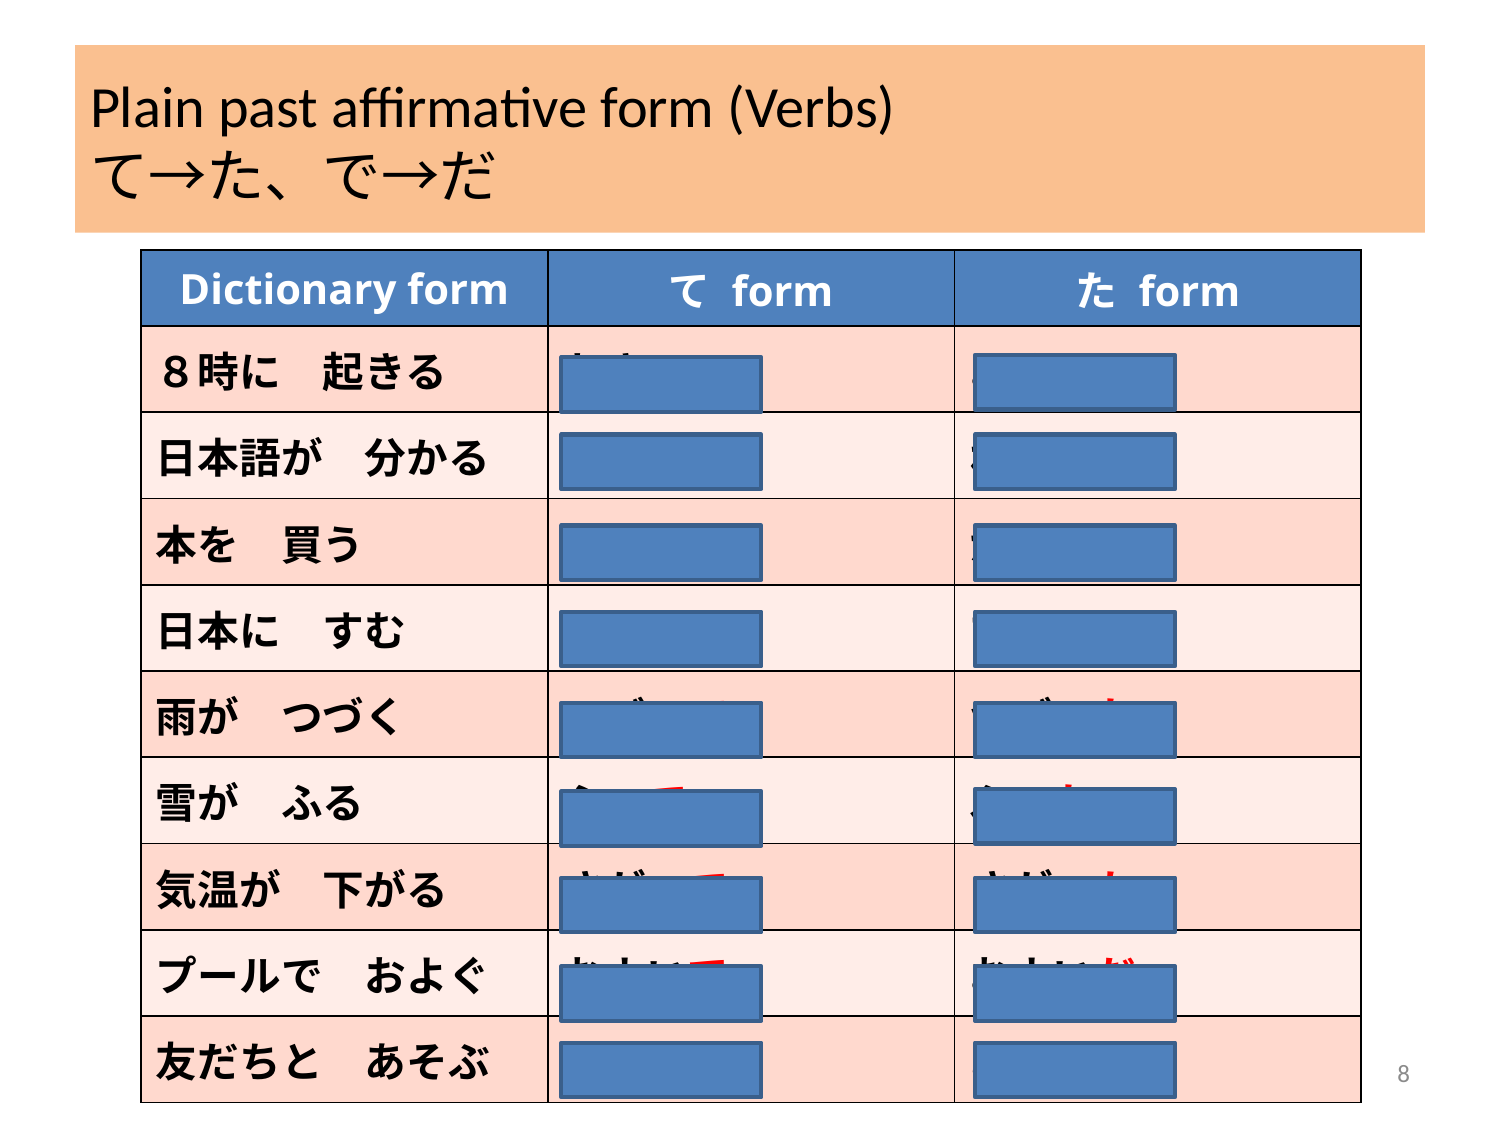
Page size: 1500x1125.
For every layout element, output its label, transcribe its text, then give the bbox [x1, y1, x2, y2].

table_cell さがった [955, 844, 1360, 929]
text_box [559, 789, 763, 848]
text_box [973, 787, 1177, 846]
text_box [559, 355, 763, 414]
table_cell おきて [549, 327, 954, 411]
text_box [559, 1041, 763, 1099]
table_cell ふった [955, 758, 1360, 843]
table_cell およいだ [955, 931, 1360, 1015]
text_box [973, 1041, 1177, 1099]
table_cell プールで およぐ [142, 931, 547, 1015]
text_box [559, 876, 763, 934]
table_cell およいで [549, 931, 954, 1015]
table_cell 日本に すむ [142, 586, 547, 670]
table_cell かった [955, 499, 1360, 584]
table_cell 気温が 下がる [142, 844, 547, 929]
text_box [559, 610, 763, 668]
table_cell つづいた [955, 672, 1360, 756]
table_header Dictionary form [142, 251, 547, 325]
table_cell あそんで [549, 1017, 954, 1102]
text_box [973, 432, 1177, 491]
text_box [973, 523, 1177, 582]
table_cell かって [549, 499, 954, 584]
table_cell つづいて [549, 672, 954, 756]
table_cell 雨が つづく [142, 672, 547, 756]
table_cell あそんだ [955, 1017, 1360, 1102]
table_cell 日本語が 分かる [142, 413, 547, 498]
table_cell すんで [549, 586, 954, 670]
text_box [559, 432, 763, 491]
text_box [973, 701, 1177, 759]
text_box [973, 610, 1177, 668]
table_cell 雪が ふる [142, 758, 547, 843]
text_box [559, 701, 763, 759]
table_cell わかった [955, 413, 1360, 498]
table_header た form [955, 251, 1360, 325]
table_cell 友だちと あそぶ [142, 1017, 547, 1102]
table_cell さがって [549, 844, 954, 929]
text_box [973, 964, 1177, 1023]
text_box [973, 353, 1177, 412]
slide_number 8 [1362, 1042, 1425, 1103]
text_box [559, 964, 763, 1023]
title Plain past affirmative form (Verbs) て→た、で→だ [75, 45, 1425, 233]
table_cell ８時に 起きる [142, 327, 547, 411]
table_cell 本を 買う [142, 499, 547, 584]
table_cell おきた [955, 327, 1360, 411]
text_box [973, 876, 1177, 934]
table_cell わかって [549, 413, 954, 498]
table_cell すんだ [955, 586, 1360, 670]
table_header て form [549, 251, 954, 325]
text_box [559, 523, 763, 582]
table_cell ふって [549, 758, 954, 843]
